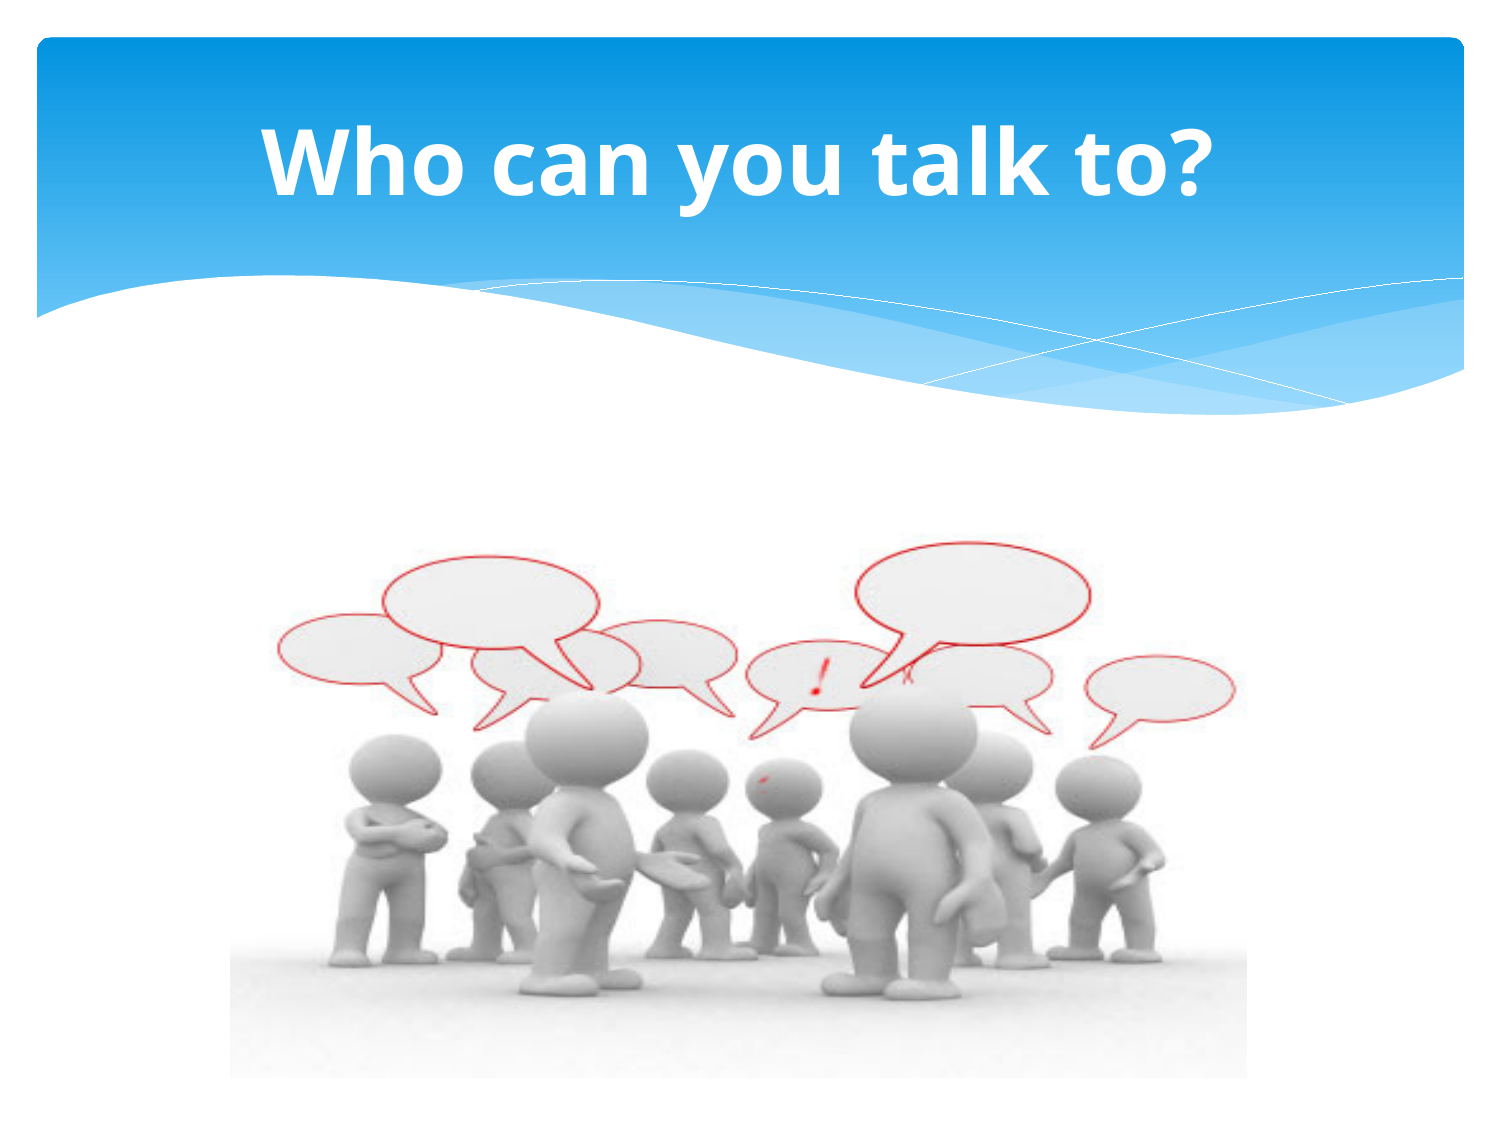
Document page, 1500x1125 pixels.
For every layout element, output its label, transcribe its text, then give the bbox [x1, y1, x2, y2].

title Who can you talk to? [75, 55, 1425, 261]
picture [229, 503, 1247, 1078]
